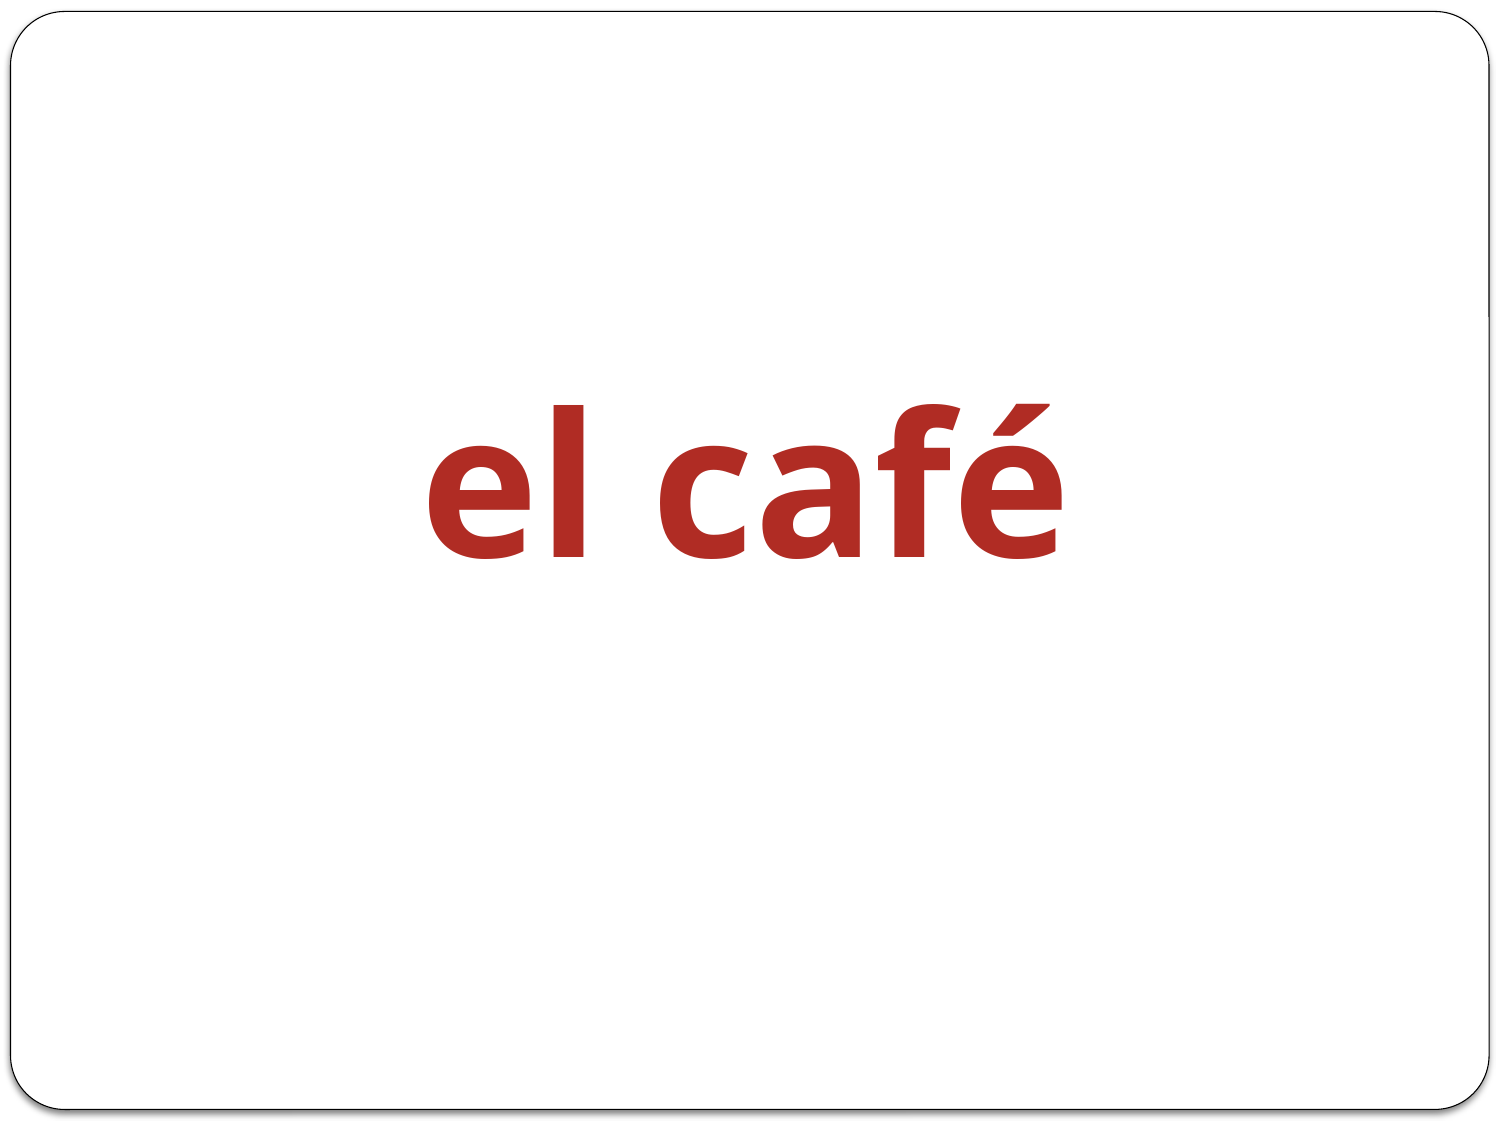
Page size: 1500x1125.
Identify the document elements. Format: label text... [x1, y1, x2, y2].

text_box el café [404, 349, 1086, 605]
